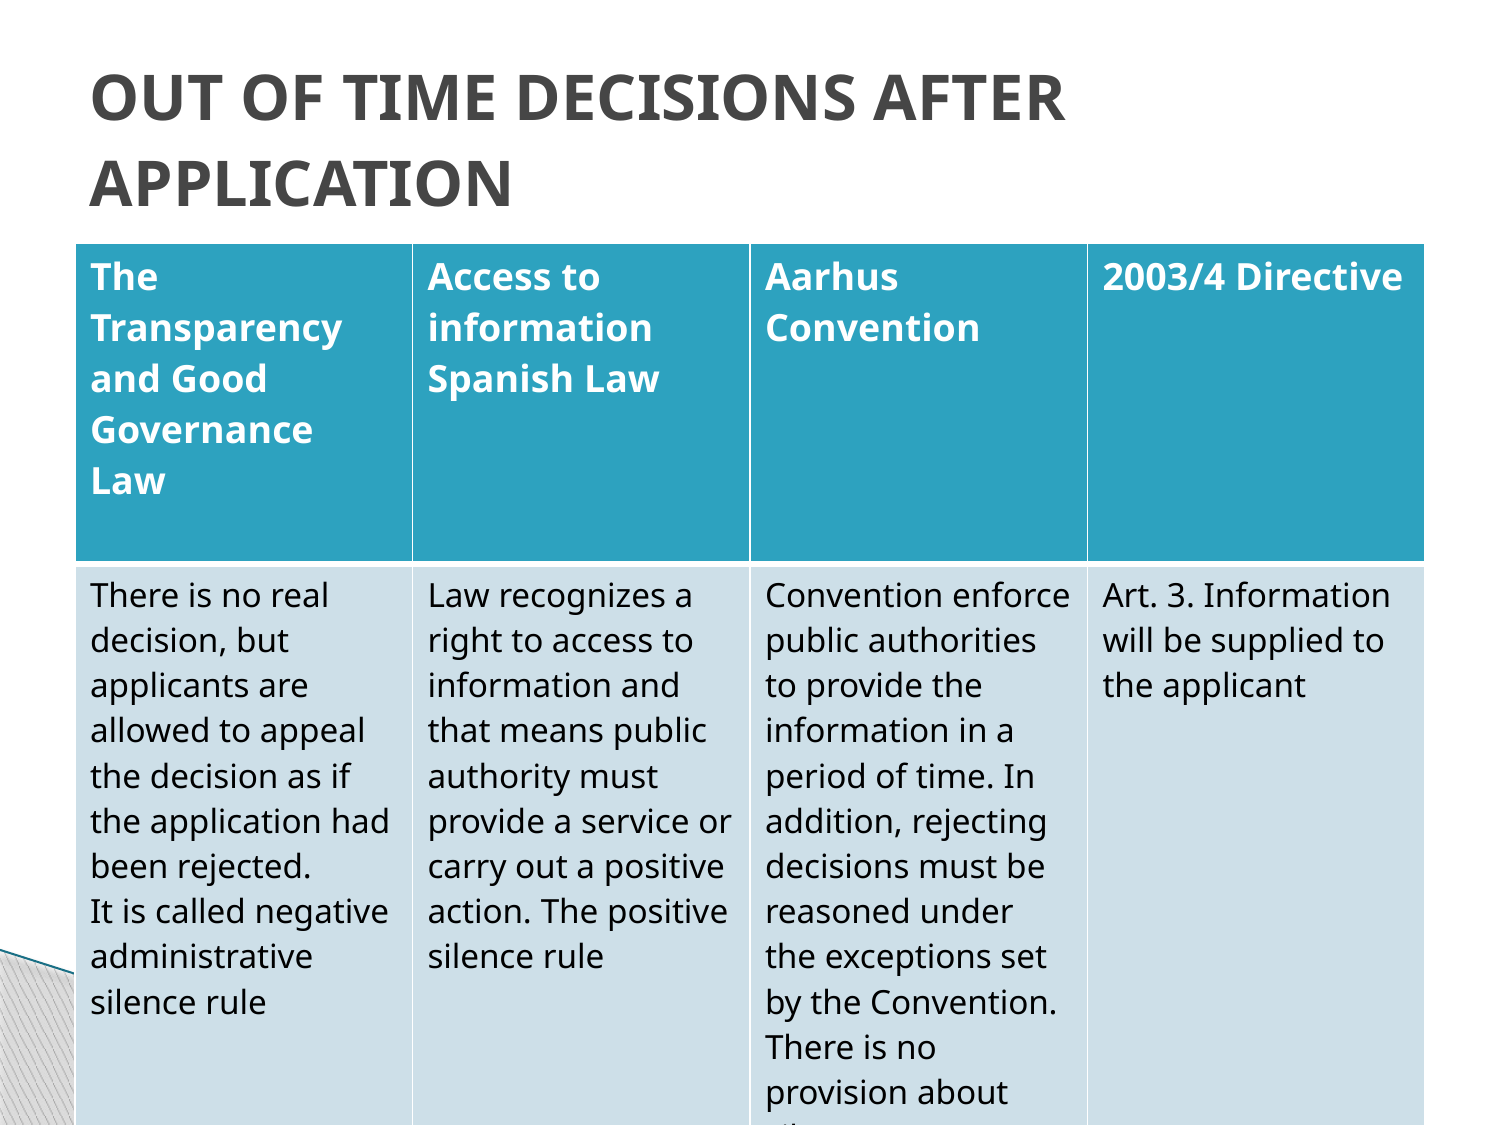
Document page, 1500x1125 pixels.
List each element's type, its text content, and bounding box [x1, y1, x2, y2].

table_cell Convention enforce public authorities to provide the information in a period of time. In addition, rejecting decisions must be reasoned under the exceptions set by the Convention. There is no provision about silence [751, 567, 1087, 1125]
table_header Access to information Spanish Law [413, 244, 749, 561]
table_cell Law recognizes a right to access to information and that means public authority must provide a service or carry out a positive action. The positive silence rule [413, 567, 749, 1125]
title OUT OF TIME DECISIONS AFTER APPLICATION [75, 45, 1425, 233]
table_cell Art. 3. Information will be supplied to the applicant [1088, 567, 1424, 1125]
table_header 2003/4 Directive [1088, 244, 1424, 561]
table_cell There is no real decision, but applicants are allowed to appeal the decision as if the application had been rejected. It is called negative administrative silence rule [76, 567, 412, 1125]
table_header Aarhus Convention [751, 244, 1087, 561]
table_header The Transparency and Good Governance Law [76, 244, 412, 561]
